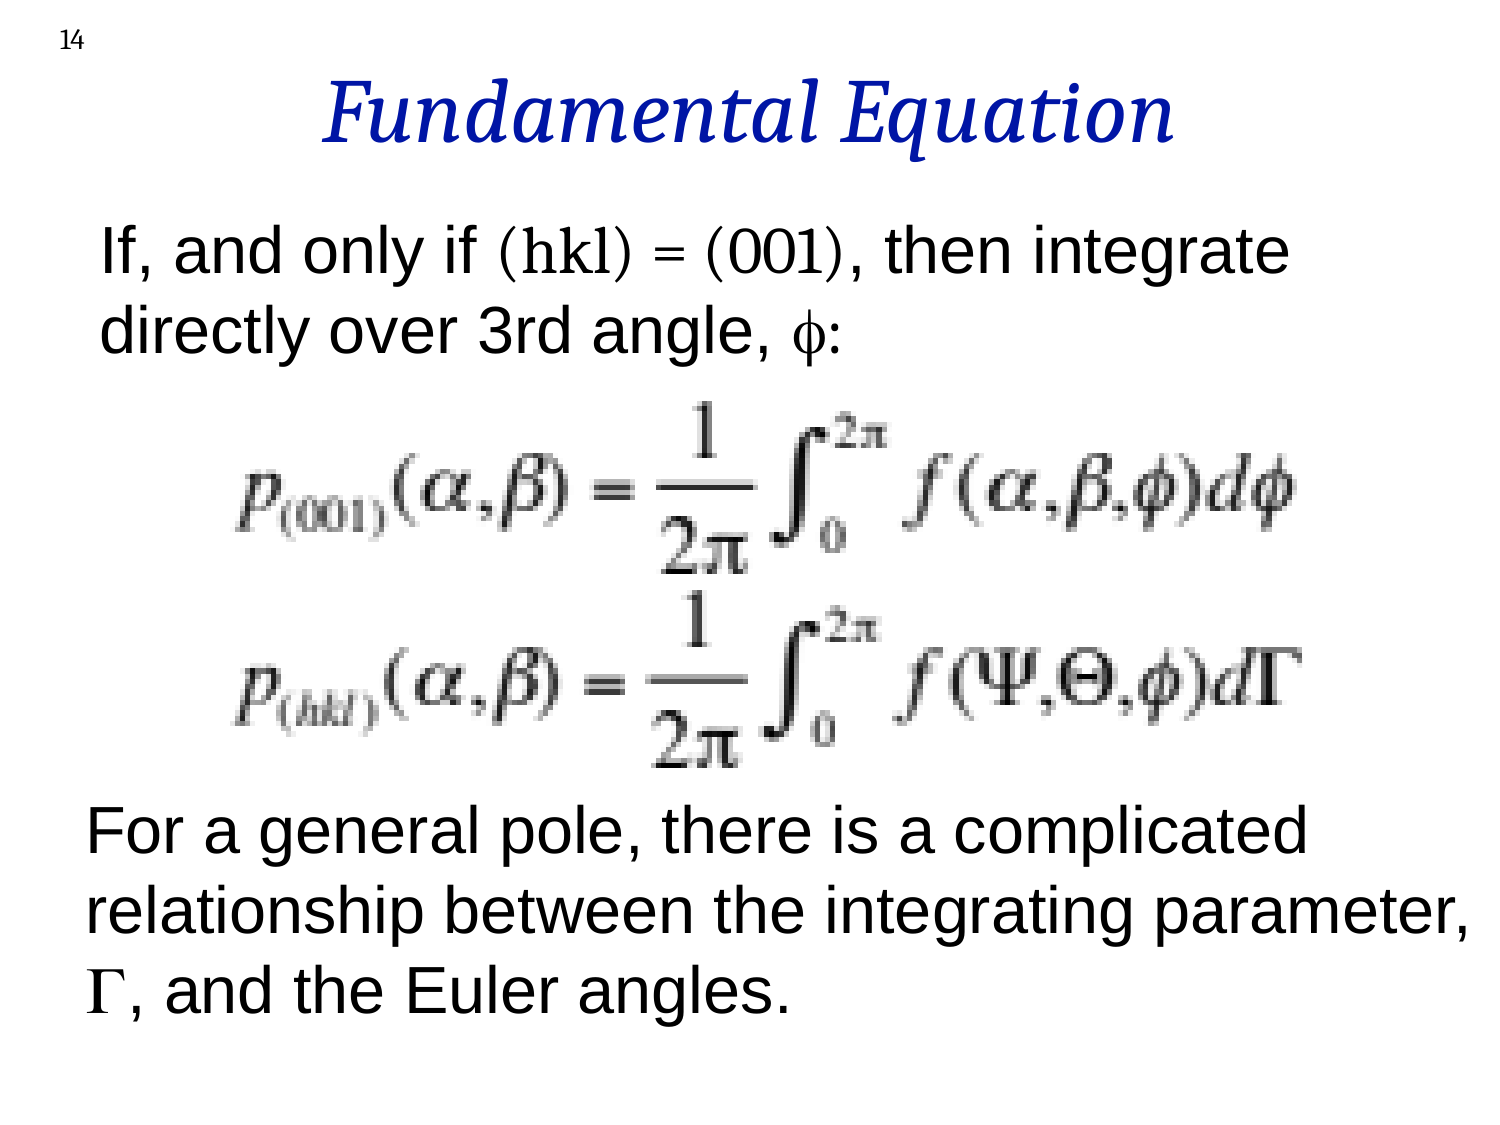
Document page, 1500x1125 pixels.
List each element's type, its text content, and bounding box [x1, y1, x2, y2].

slide_number 14 [12, 12, 101, 63]
text_box If, and only if (hkl) = (001), then integrate directly over 3rd angle, f: [84, 199, 1463, 375]
text_box For a general pole, there is a complicated relationship between the integrating parameter, G, and the Euler angles. [70, 779, 1488, 1035]
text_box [220, 380, 1303, 769]
title Fundamental Equation [112, 12, 1388, 199]
